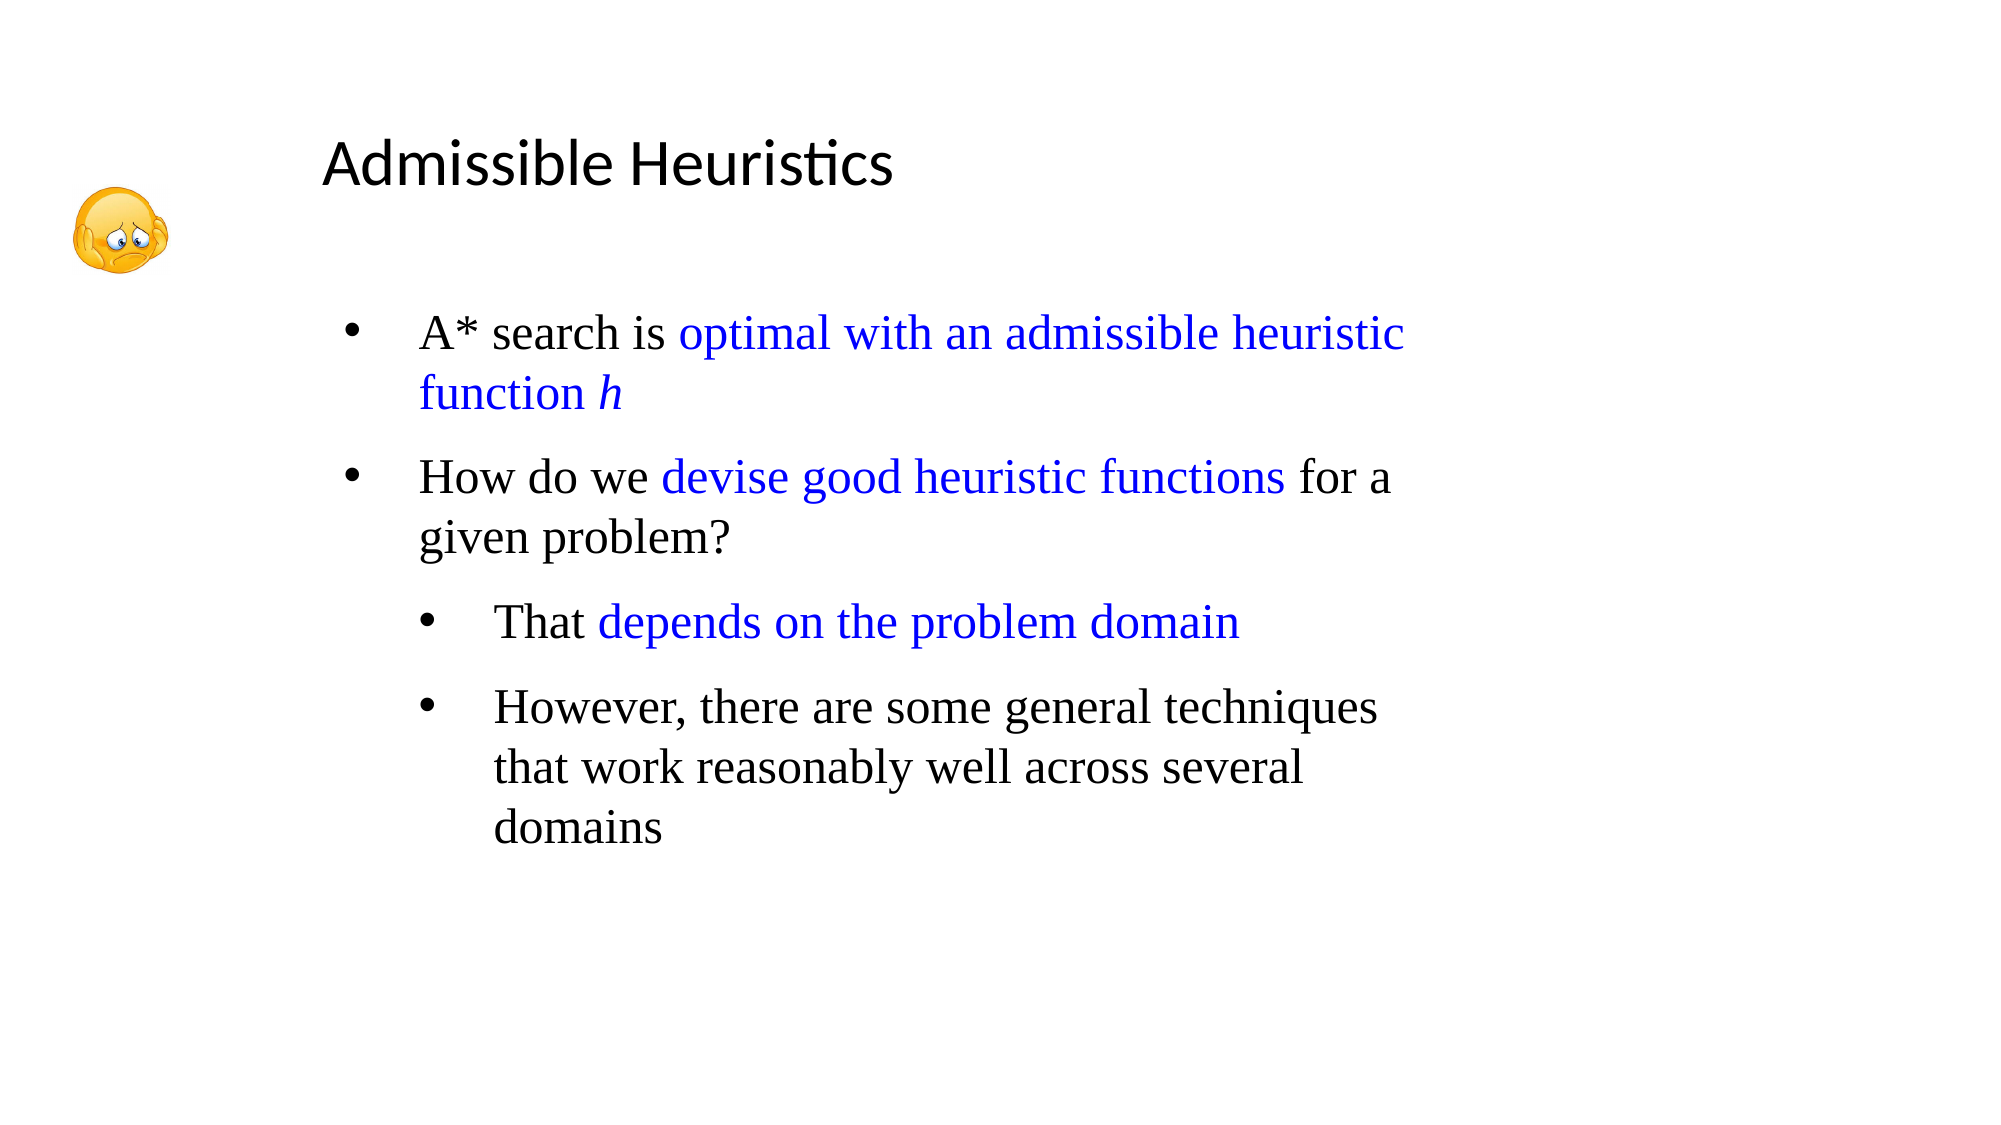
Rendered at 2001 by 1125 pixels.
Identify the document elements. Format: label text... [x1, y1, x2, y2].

picture [72, 184, 171, 275]
text_box Admissible Heuristics [307, 120, 1133, 230]
text_box A* search is optimal with an admissible heuristic function h How do we devise good heuristic functions for a given problem? That depends on the problem domain However, there are some general techniques that work reasonably well across several domains [328, 291, 1476, 862]
